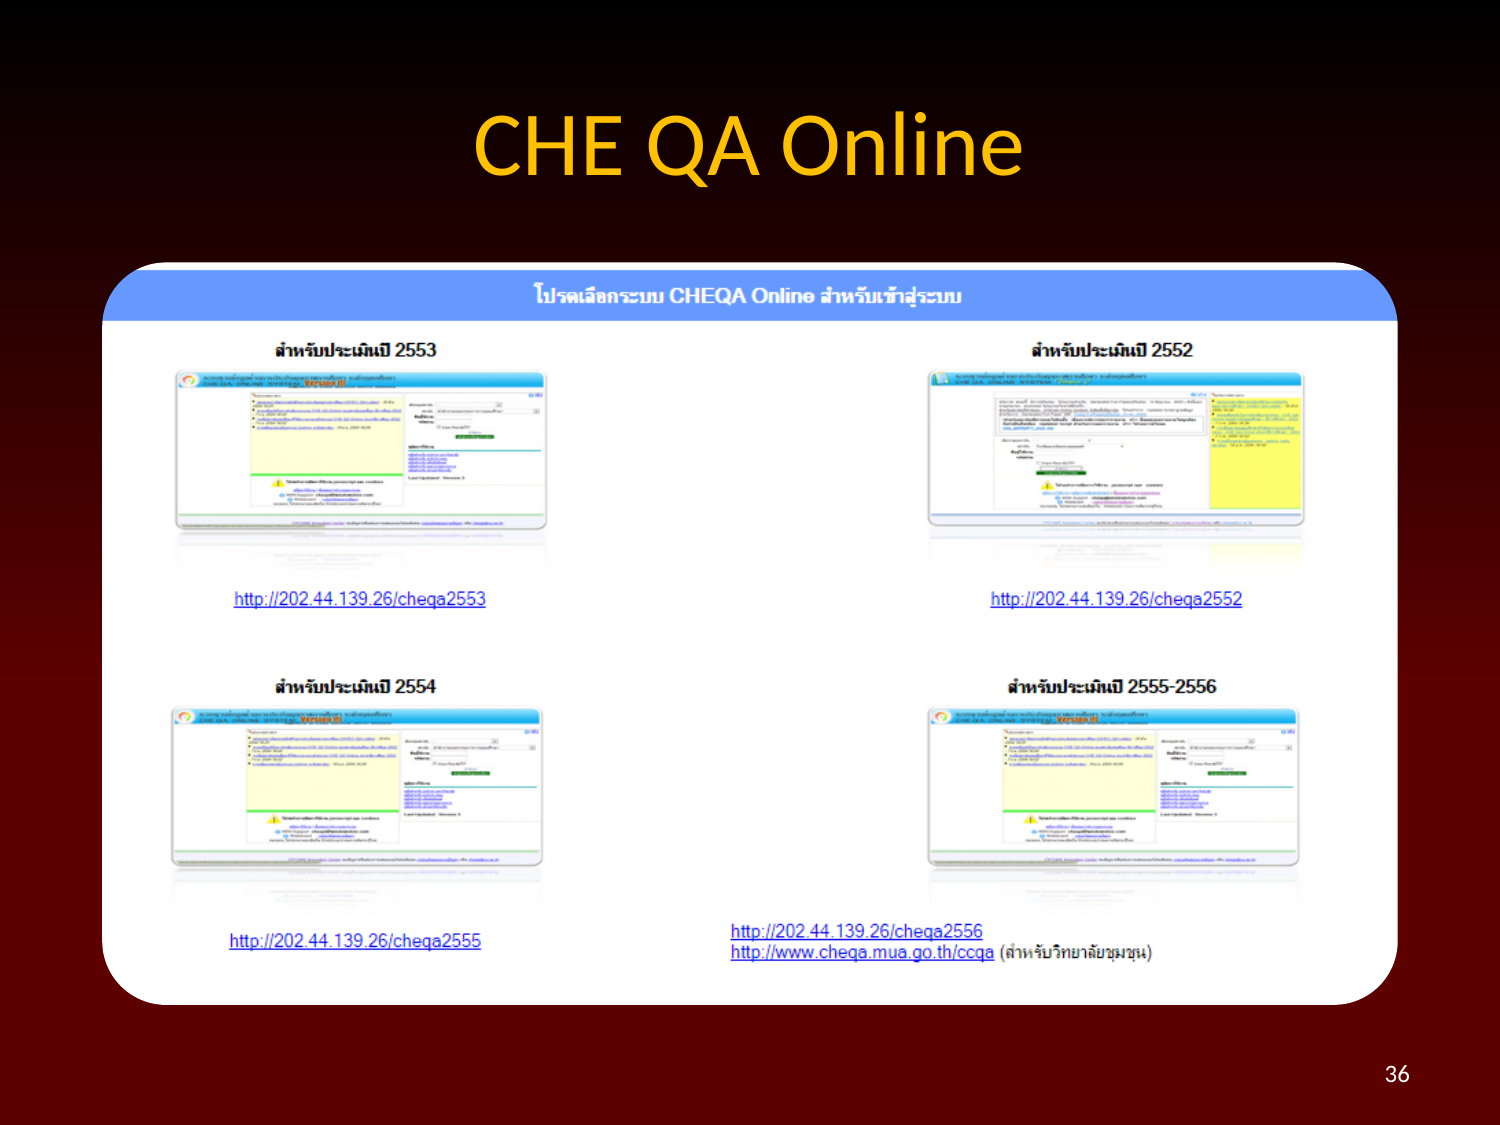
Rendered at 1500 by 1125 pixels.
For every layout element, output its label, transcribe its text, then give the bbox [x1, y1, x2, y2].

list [101, 262, 1398, 1006]
slide_number 36 [1074, 1042, 1425, 1103]
title CHE QA Online [74, 44, 1426, 233]
